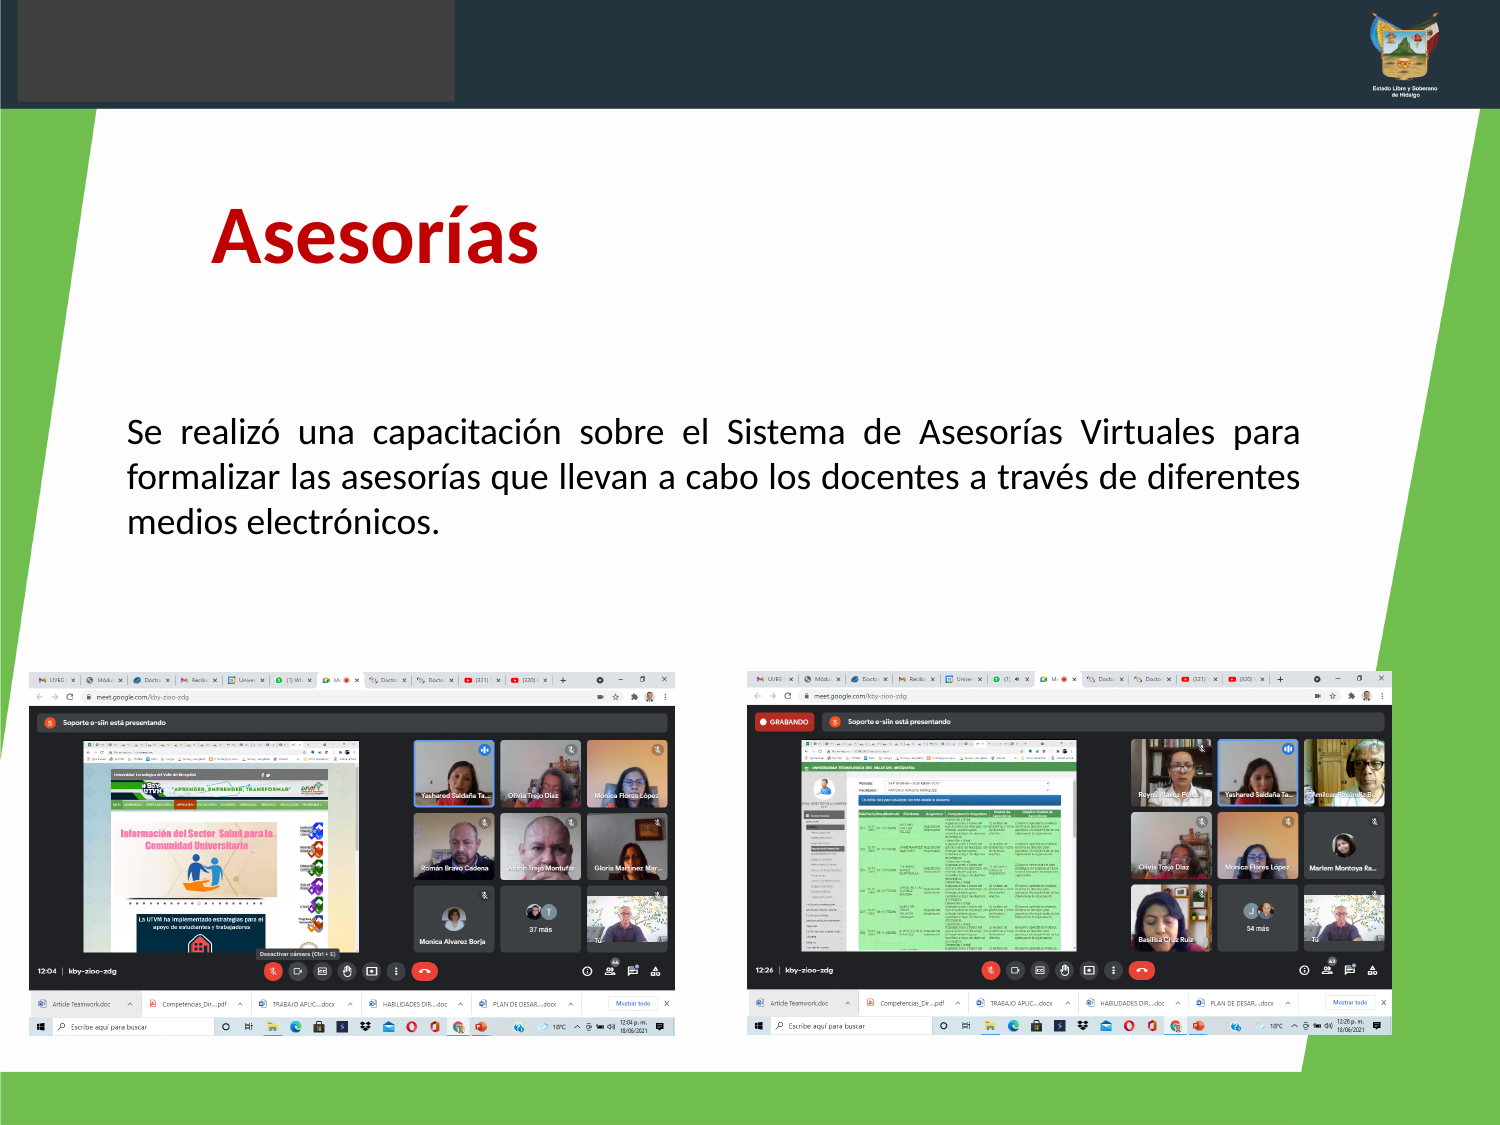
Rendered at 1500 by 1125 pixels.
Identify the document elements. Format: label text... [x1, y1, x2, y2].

picture [0, 0, 1500, 1125]
text_box [17, 0, 456, 103]
text_box Asesorías [196, 172, 555, 288]
text_box Se realizó una capacitación sobre el Sistema de Asesorías Virtuales para formalizar las asesorías que llevan a cabo los docentes a través de diferentes medios electrónicos. [112, 399, 1317, 550]
